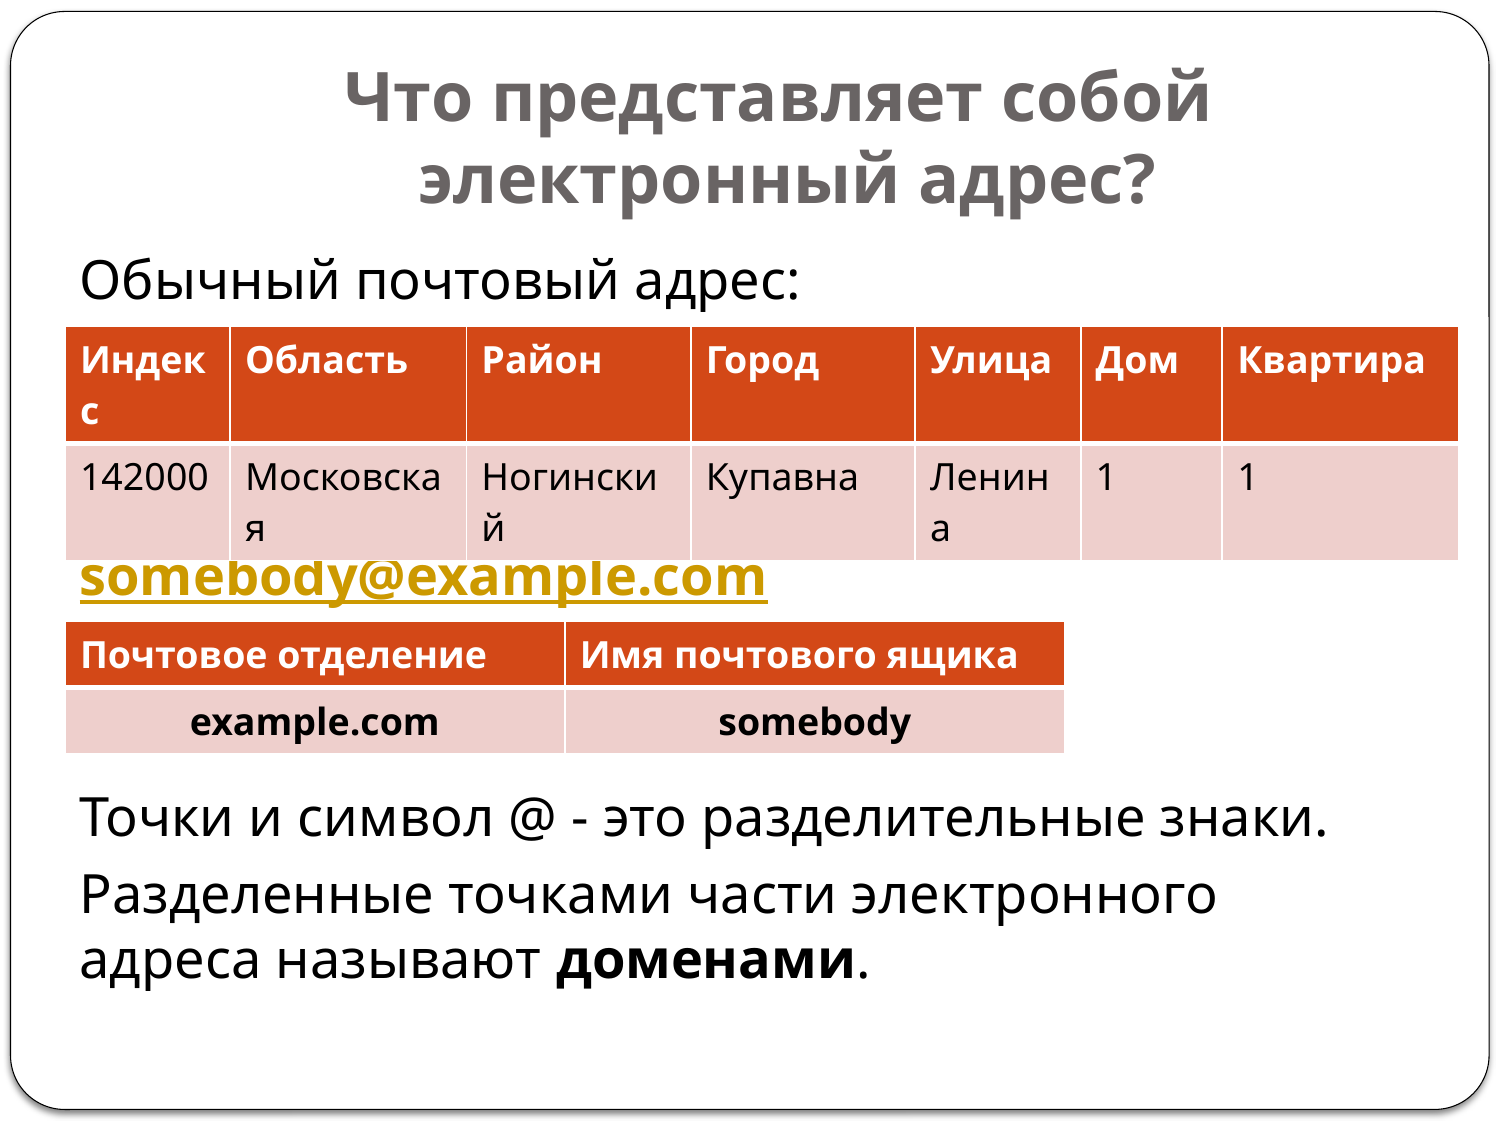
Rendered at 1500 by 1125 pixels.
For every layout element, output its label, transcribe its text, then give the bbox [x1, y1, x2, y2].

list Обычный почтовый адрес: Пример электронного адреса: somebody@example.com Точки и символ @ - это разделительные знаки. Разделенные точками части электронного адреса называют доменами. [64, 237, 1425, 325]
list Обычный почтовый адрес: Пример электронного адреса: somebody@example.com Точки и символ @ - это разделительные знаки. Разделенные точками части электронного адреса называют доменами. [64, 561, 1425, 1083]
table_cell Московская [231, 446, 466, 560]
table_cell somebody [566, 690, 1064, 753]
table_header Улица [916, 327, 1080, 441]
table_cell 142000 [66, 446, 229, 560]
table_header Район [467, 327, 690, 441]
table_cell Ногинский [467, 446, 690, 560]
table_header Квартира [1223, 327, 1458, 441]
table_header Дом [1082, 327, 1221, 441]
table_header Область [231, 327, 466, 441]
table_cell example.com [66, 690, 564, 753]
table_header Индекс [66, 327, 229, 441]
table_cell 1 [1223, 446, 1458, 560]
table_header Почтовое отделение [66, 622, 564, 685]
table_cell Купавна [692, 446, 914, 560]
table_header Город [692, 327, 914, 441]
table_header Имя почтового ящика [566, 622, 1064, 685]
title Что представляет собой электронный адрес? [150, 45, 1425, 233]
table_cell 1 [1082, 446, 1221, 560]
table_cell Ленина [916, 446, 1080, 560]
